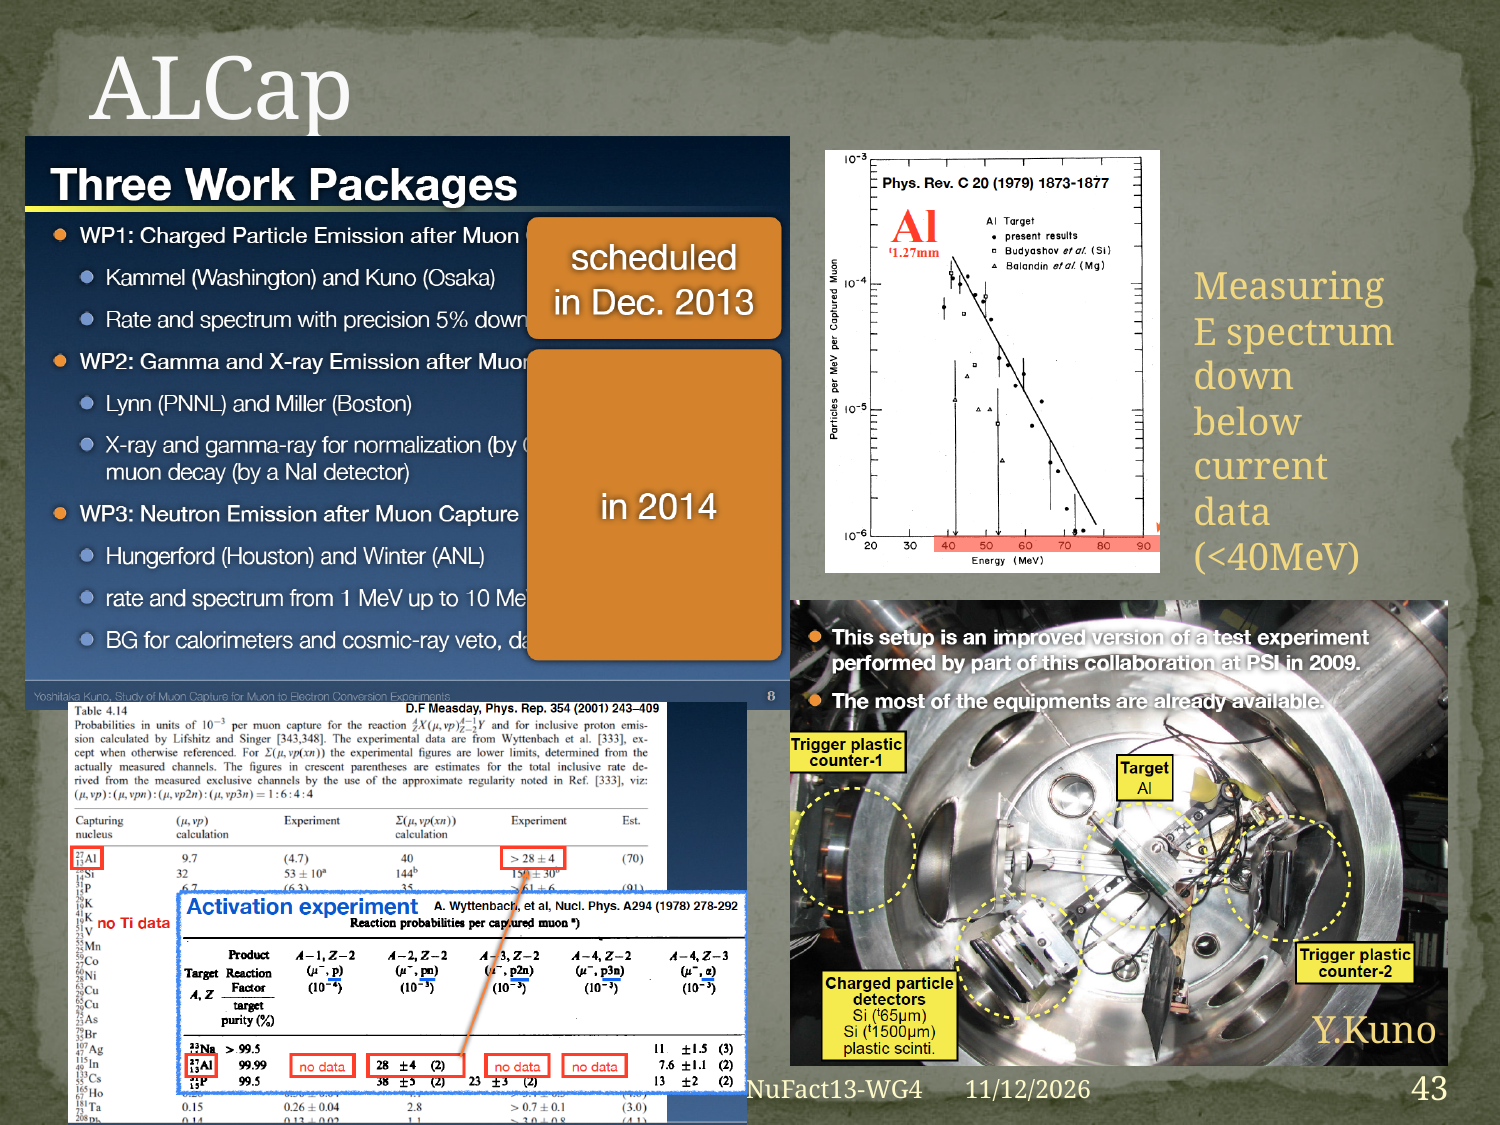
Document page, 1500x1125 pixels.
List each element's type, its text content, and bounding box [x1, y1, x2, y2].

slide_number 43 [1379, 1052, 1480, 1125]
picture [825, 150, 1160, 573]
title ALCap [74, 24, 1425, 151]
text_box Measuring E spectrum down below current data (<40MeV) [1178, 255, 1425, 585]
footer NuFact13-WG4 [754, 1058, 938, 1122]
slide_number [950, 1076, 1375, 1122]
picture [25, 136, 1448, 1125]
